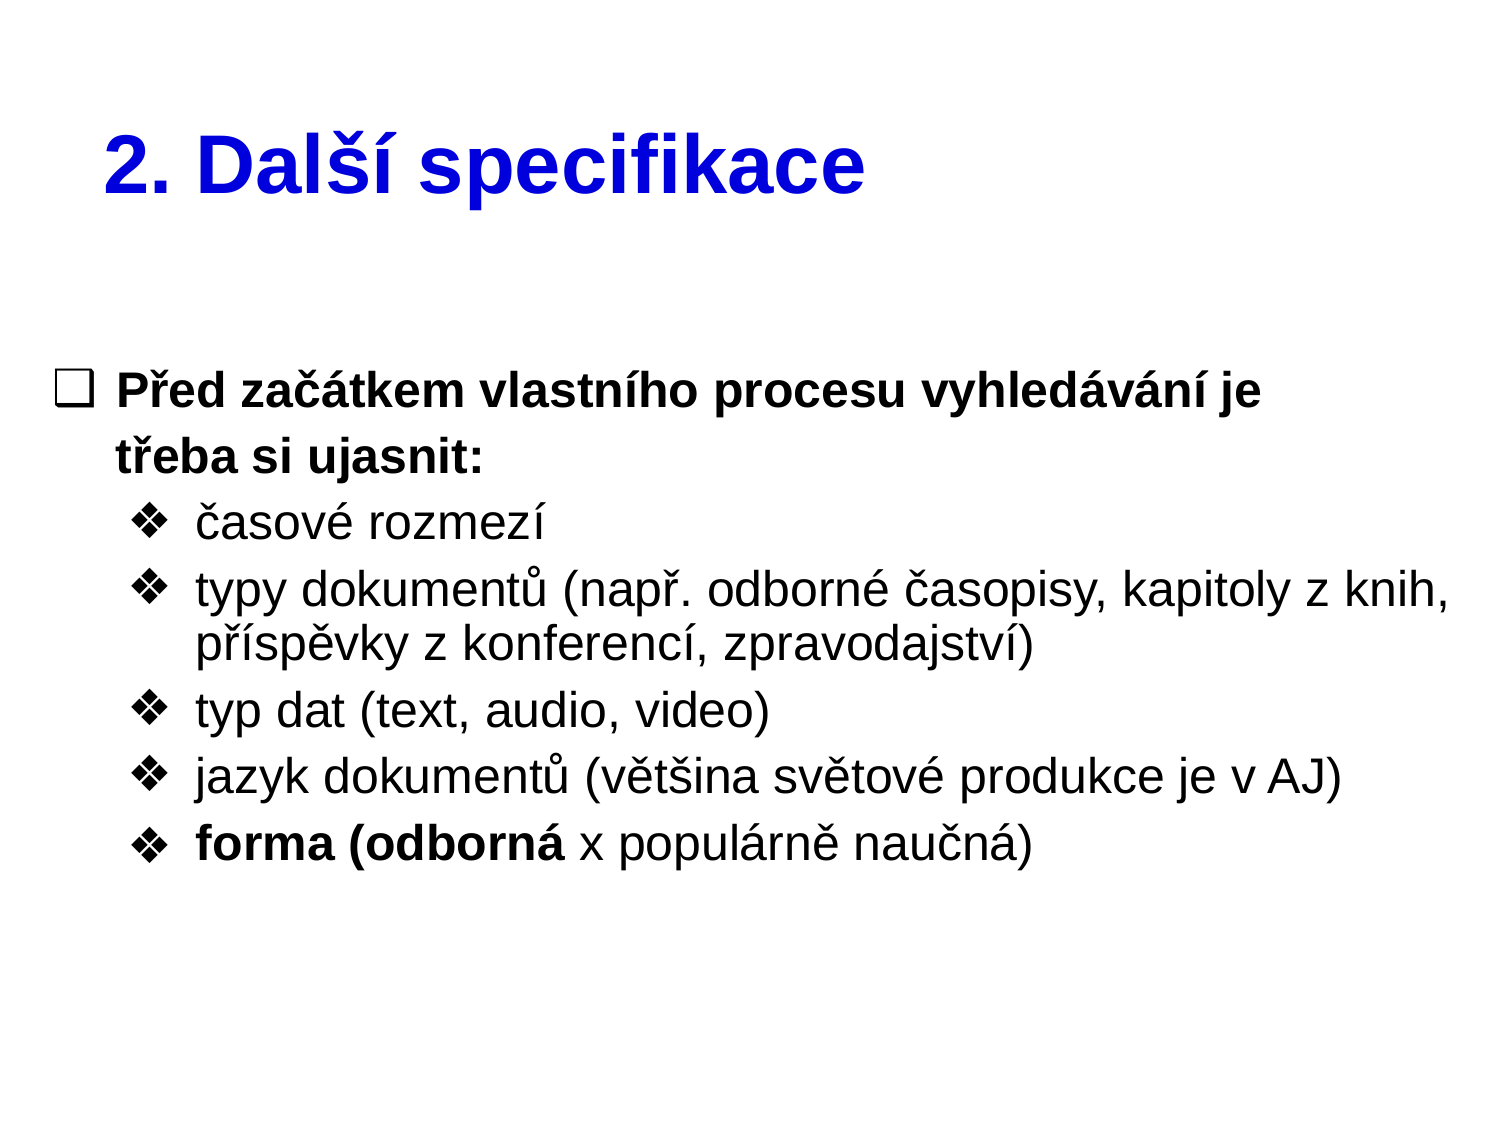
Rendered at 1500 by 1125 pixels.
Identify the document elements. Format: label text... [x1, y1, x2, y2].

text_box Před začátkem vlastního procesu vyhledávání je třeba si ujasnit: časové rozmezí typy dokumentů (např. odborné časopisy, kapitoly z knih, příspěvky z konferencí, zpravodajství) typ dat (text, audio, video) jazyk dokumentů (většina světové produkce je v AJ) forma (odborná x populárně naučná) [30, 348, 1488, 898]
text_box 2. Další specifikace [103, 114, 1397, 228]
